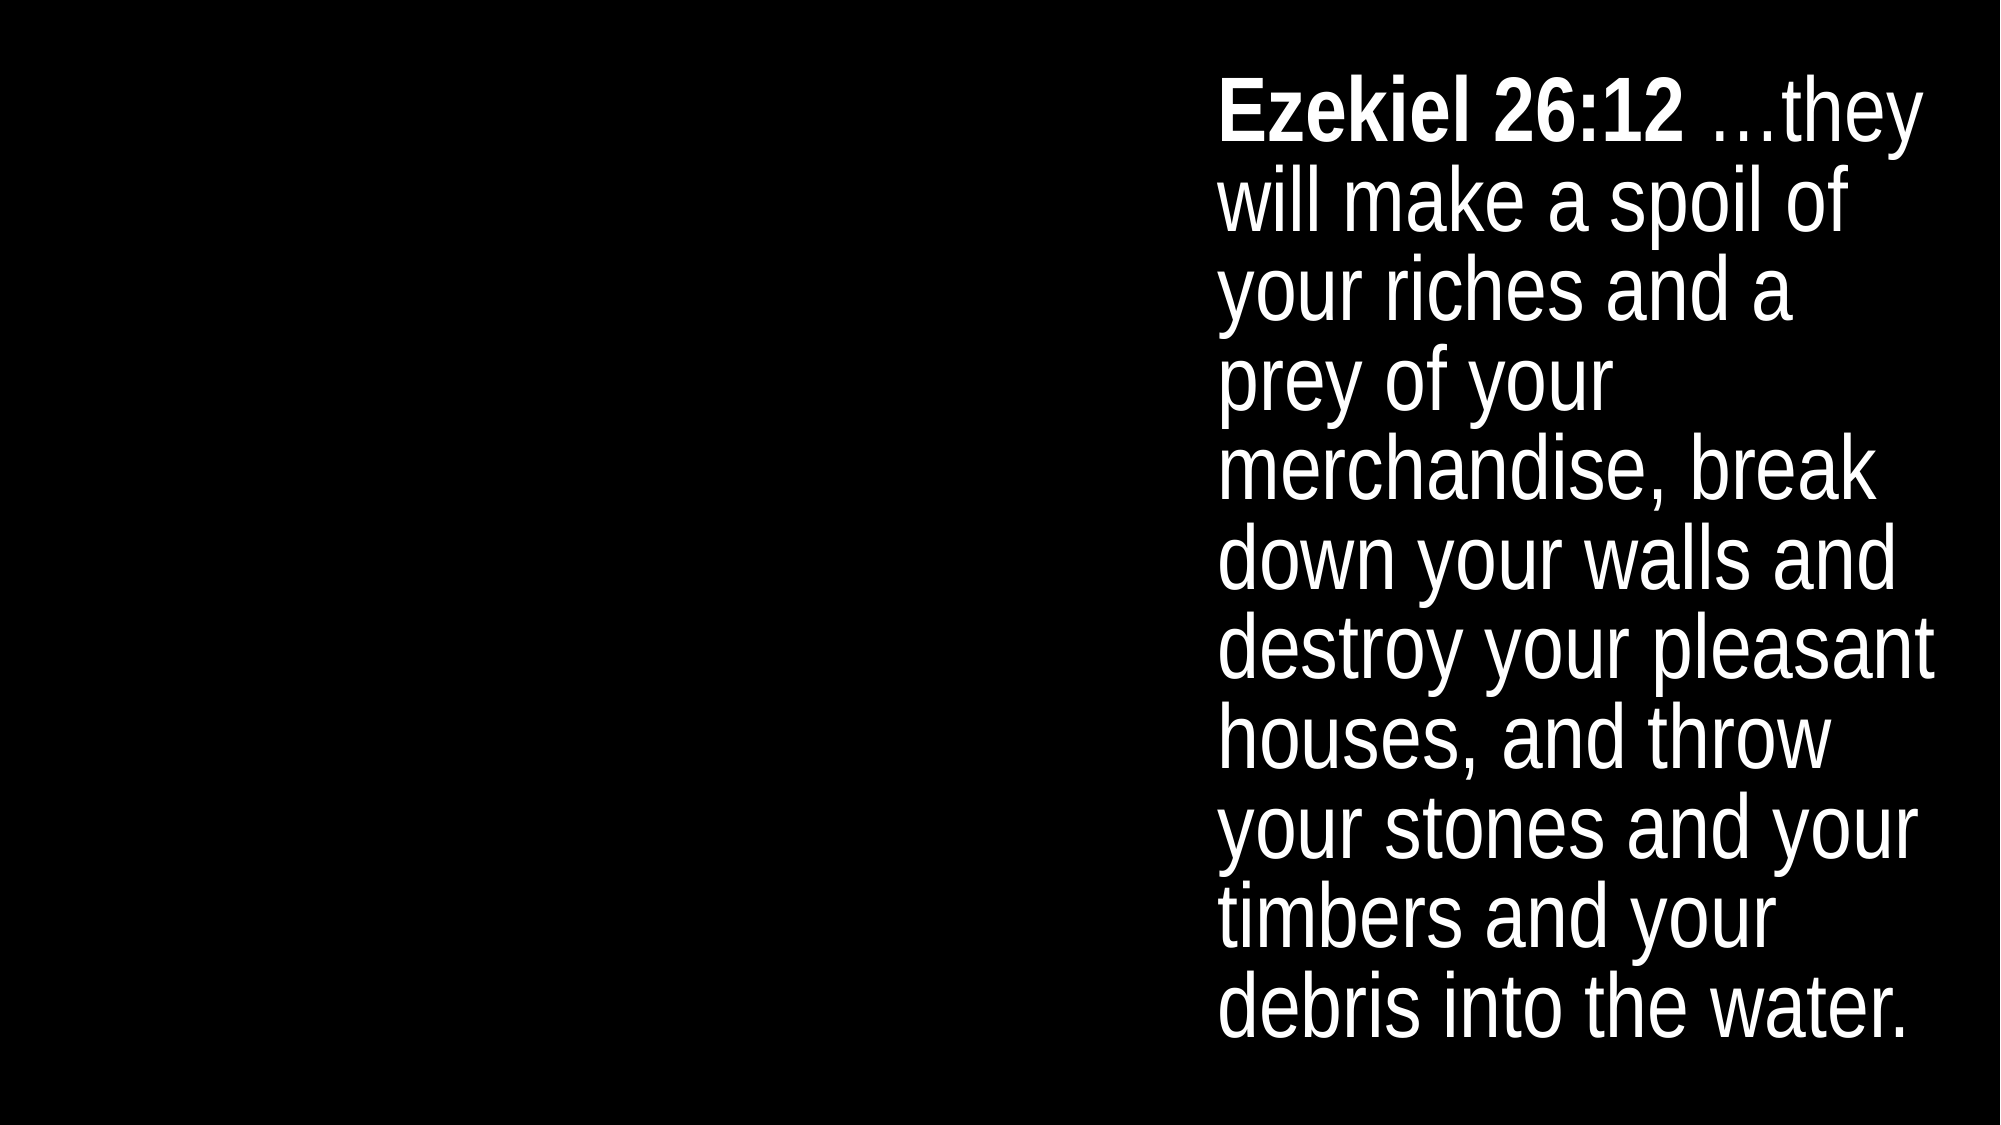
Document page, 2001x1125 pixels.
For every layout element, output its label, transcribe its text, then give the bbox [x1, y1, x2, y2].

text_box Ezekiel 26:12 …they will make a spoil of your riches and a prey of your merchandise, break down your walls and destroy your pleasant houses, and throw your stones and your timbers and your debris into the water. [1196, 62, 1964, 1125]
